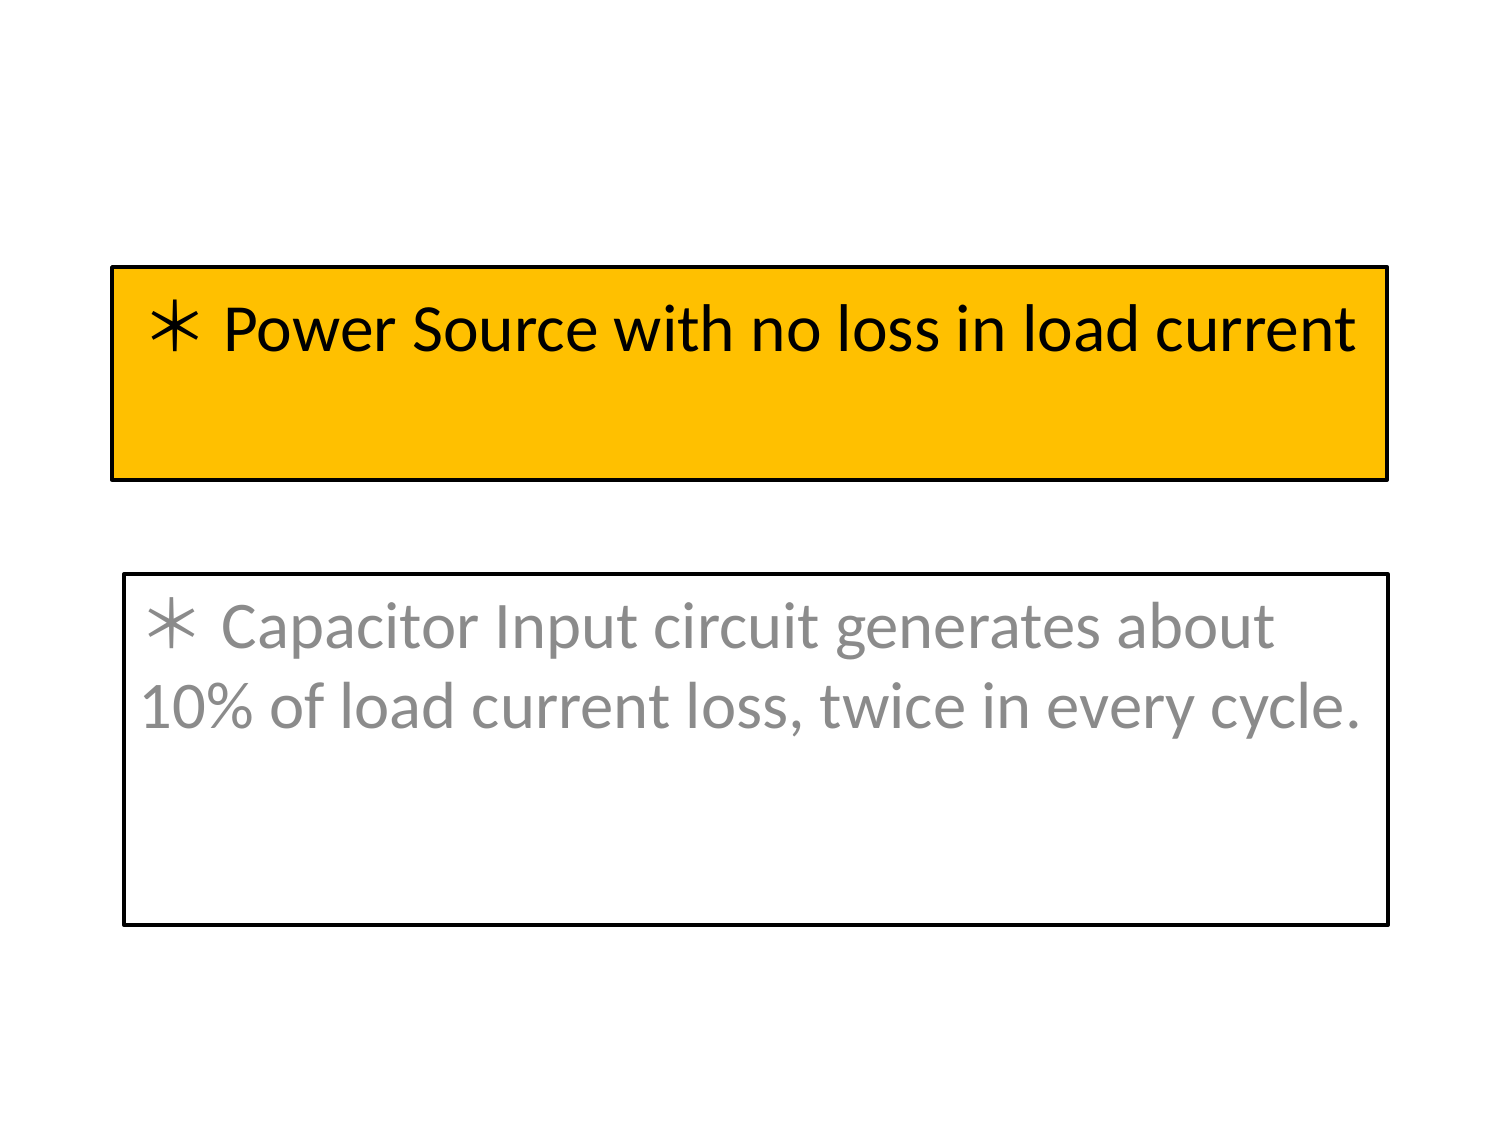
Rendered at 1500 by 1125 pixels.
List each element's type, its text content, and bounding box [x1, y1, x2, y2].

title ＊Power Source with no loss in load current [110, 265, 1389, 482]
subtitle ＊Capacitor Input circuit generates about 10% of load current loss, twice in every cycle. [122, 572, 1390, 927]
